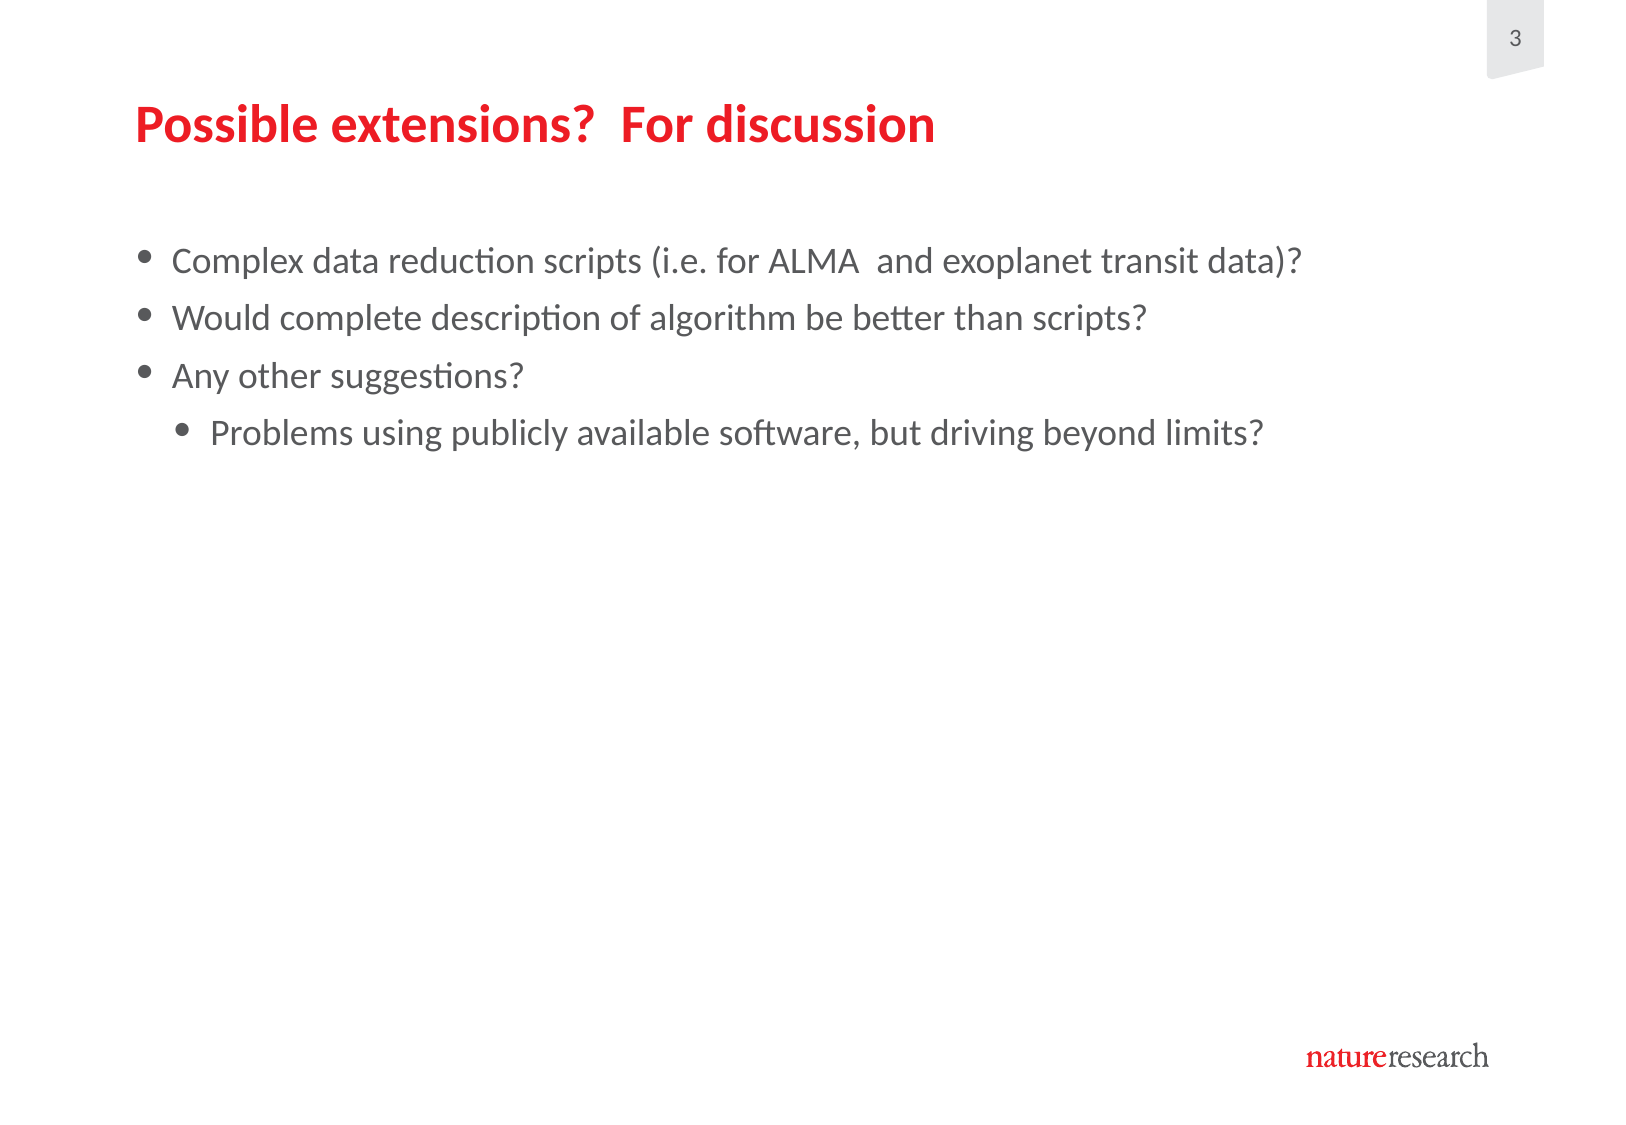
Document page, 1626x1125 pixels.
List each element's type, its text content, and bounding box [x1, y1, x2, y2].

list Complex data reduction scripts (i.e. for ALMA and exoplanet transit data)? Would complete description of algorithm be better than scripts? Any other suggestions? Problems using publicly available software, but driving beyond limits? [135, 235, 1487, 456]
title Possible extensions? For discussion [135, 88, 1487, 149]
